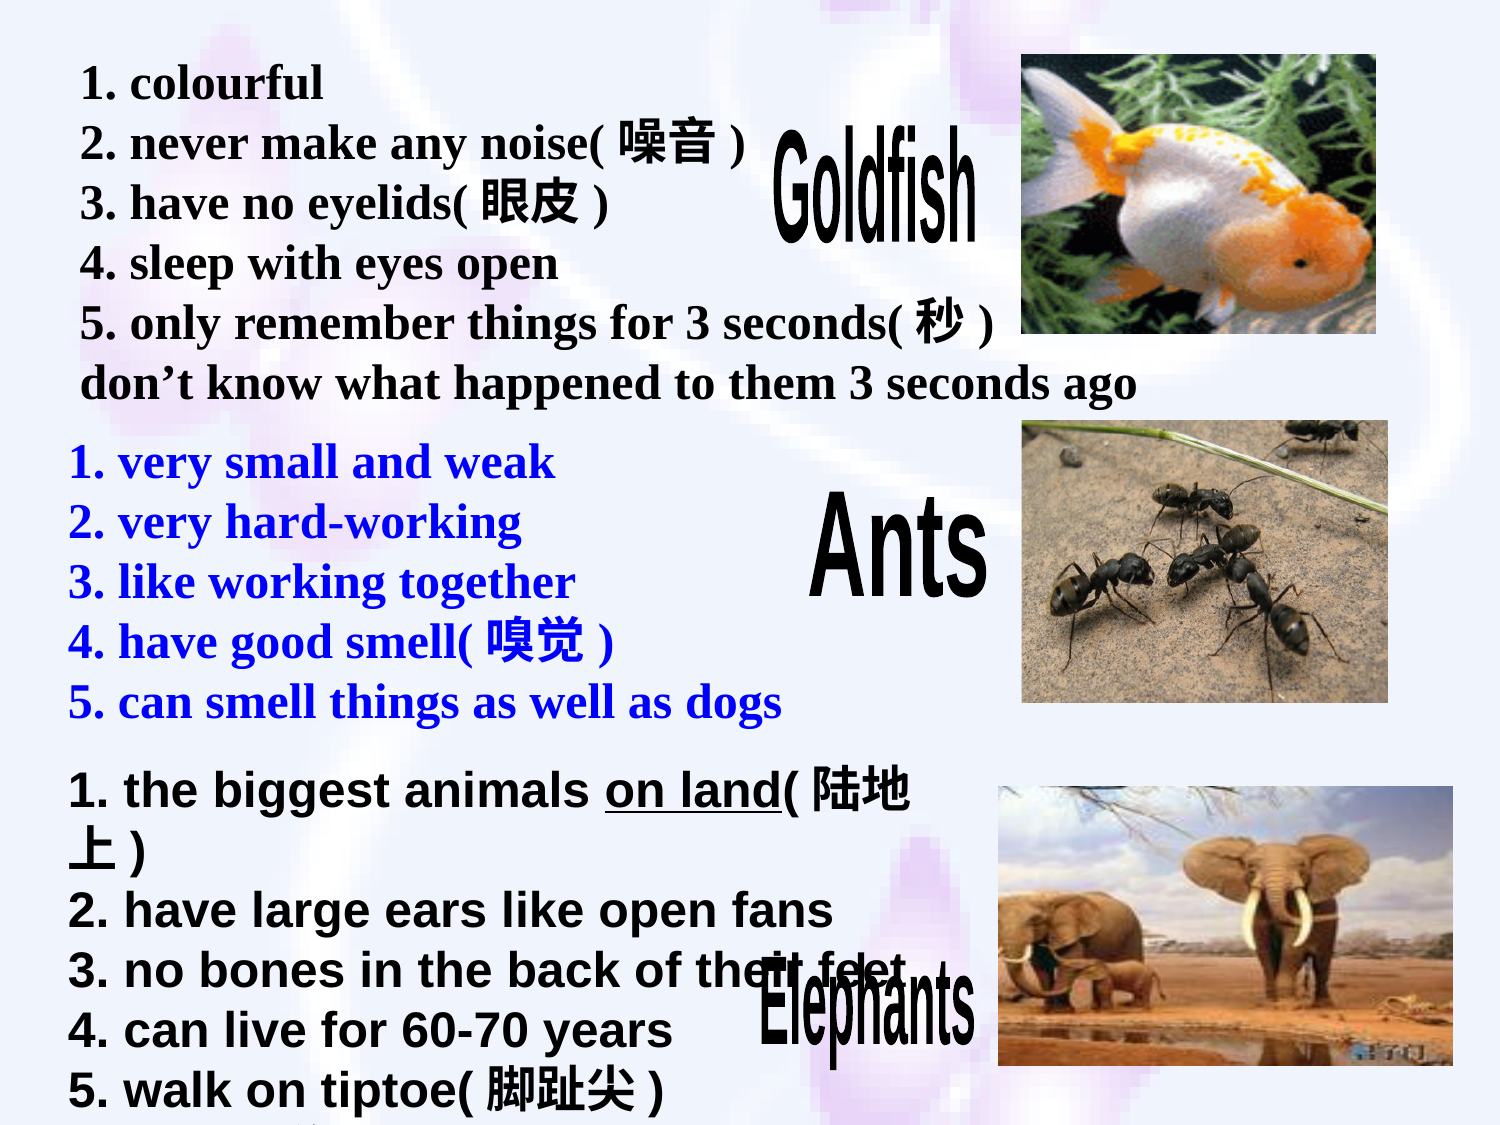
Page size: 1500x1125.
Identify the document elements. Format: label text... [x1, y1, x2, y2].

text_box 1. the biggest animals on land(陆地上) 2. have large ears like open fans 3. no bones in the back of their feet 4. can live for 60-70 years 5. walk on tiptoe(脚趾尖) 6. move(移动) quietly [53, 750, 999, 1125]
picture [0, 0, 1500, 1125]
text_box 1. colourful 2. never make any noise(噪音) 3. have no eyelids(眼皮) 4. sleep with eyes open 5. only remember things for 3 seconds(秒) don’t know what happened to them 3 seconds ago [64, 42, 1176, 418]
text_box 1. very small and weak 2. very hard-working 3. like working together 4. have good smell(嗅觉) 5. can smell things as well as dogs [53, 420, 939, 736]
